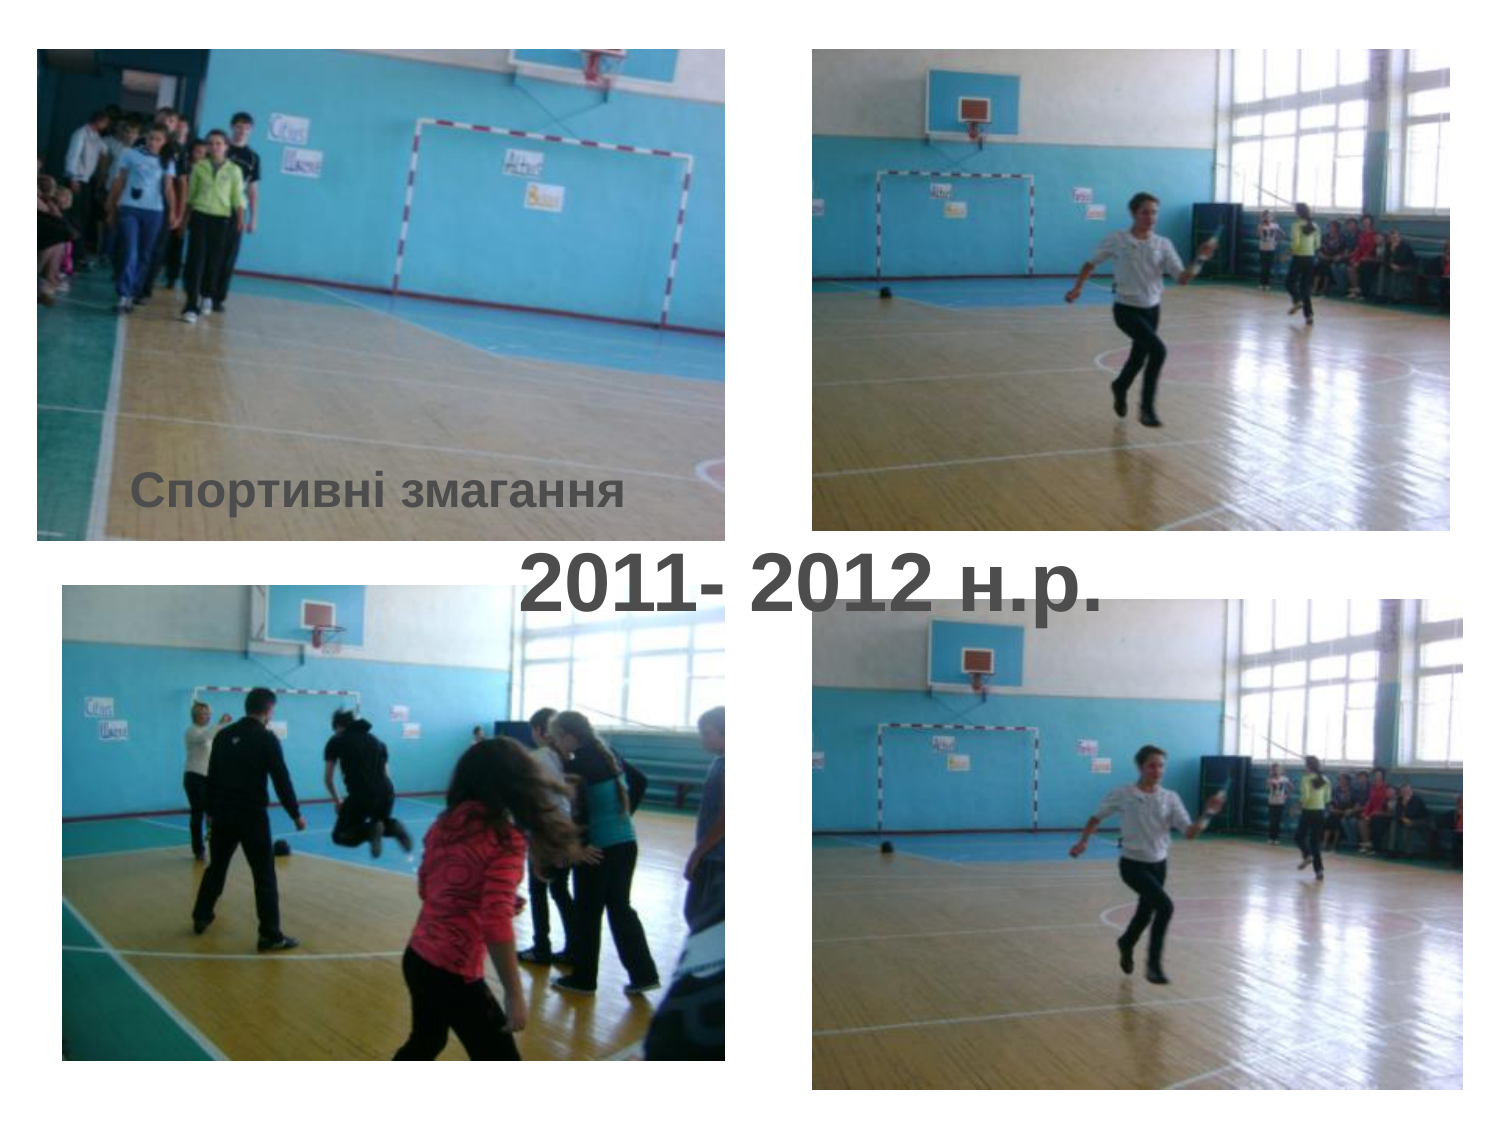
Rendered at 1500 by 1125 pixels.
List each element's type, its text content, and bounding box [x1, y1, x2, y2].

picture [37, 49, 726, 541]
picture [62, 585, 726, 1061]
picture [812, 49, 1451, 531]
list 2011- 2012 н.р. [334, 520, 1192, 645]
picture [812, 599, 1463, 1091]
